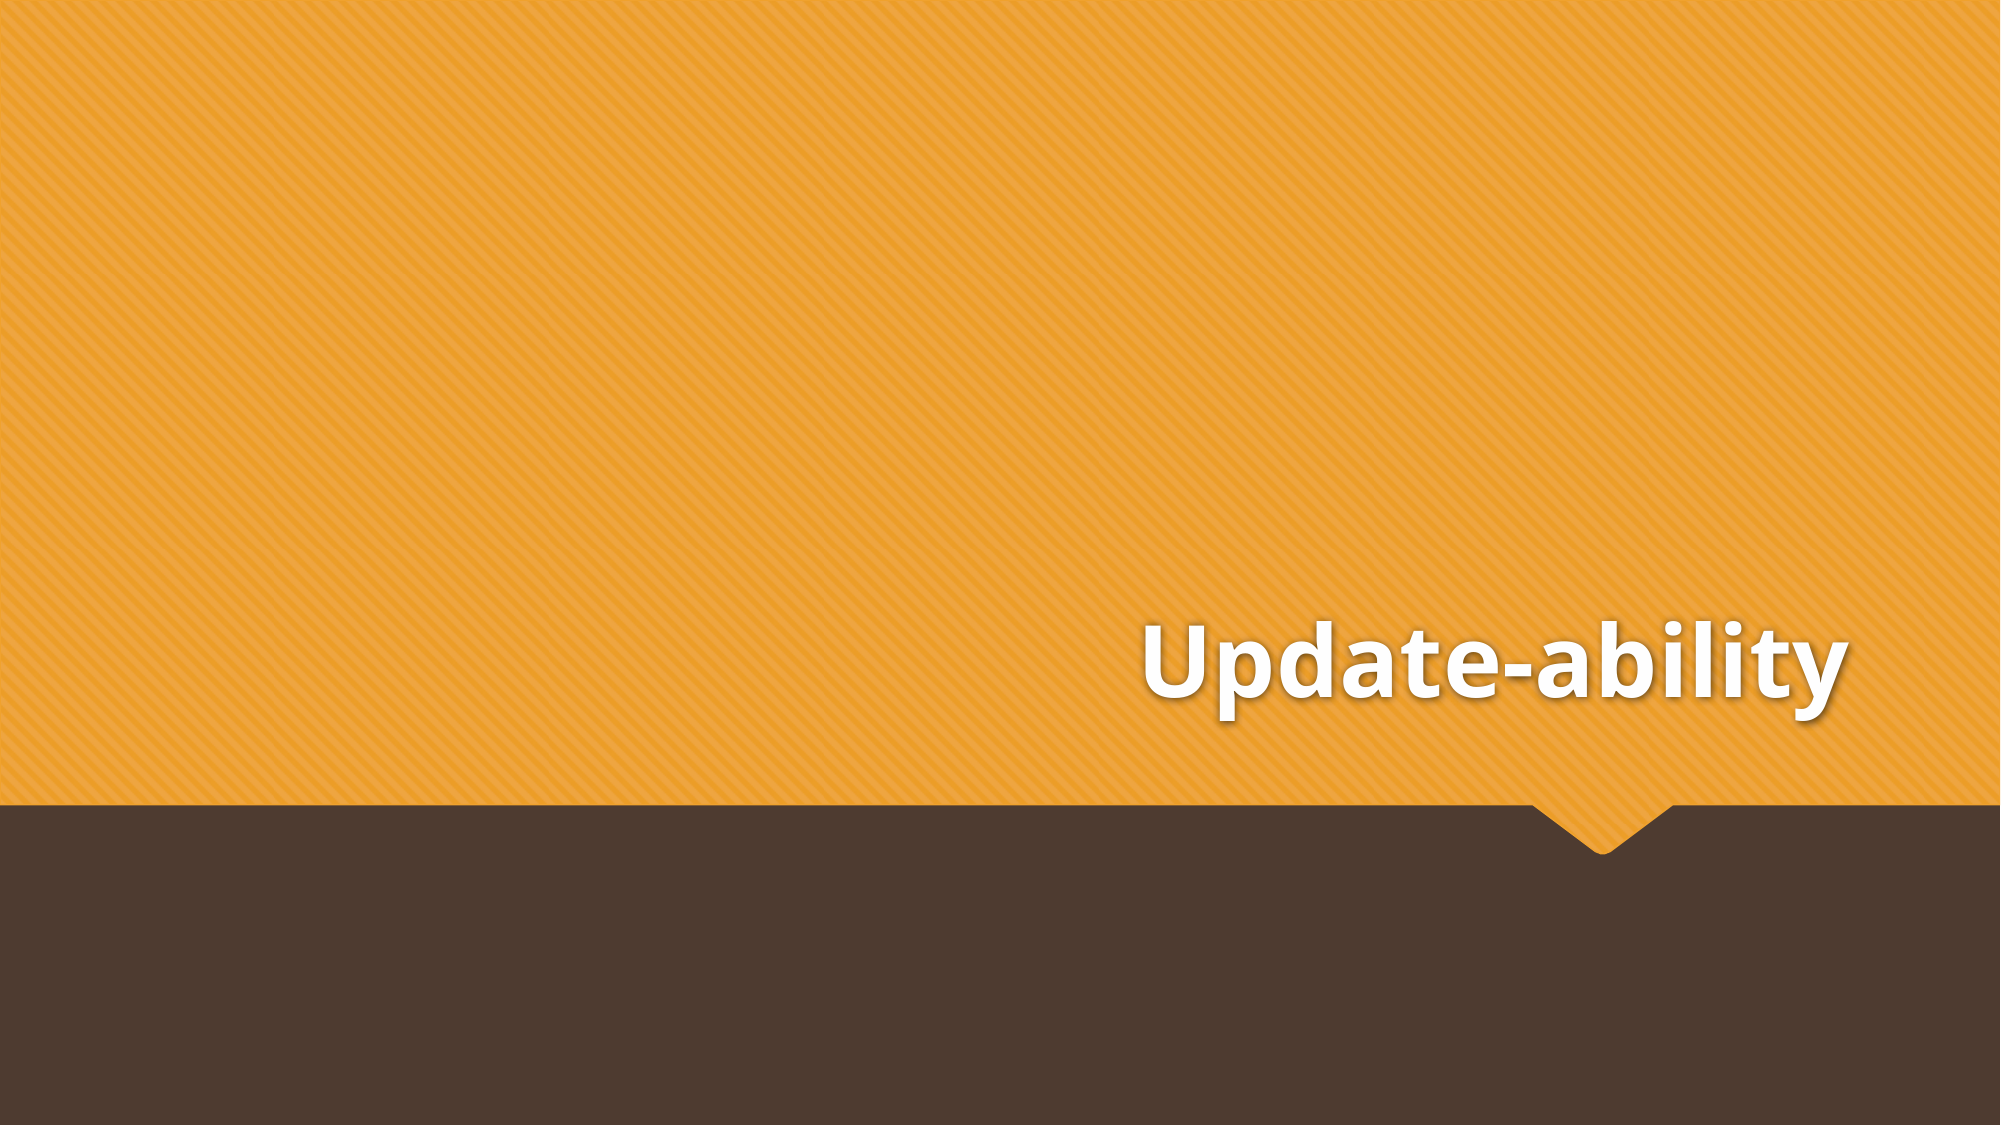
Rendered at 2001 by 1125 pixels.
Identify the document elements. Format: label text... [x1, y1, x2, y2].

title Update-ability [132, 484, 1866, 726]
